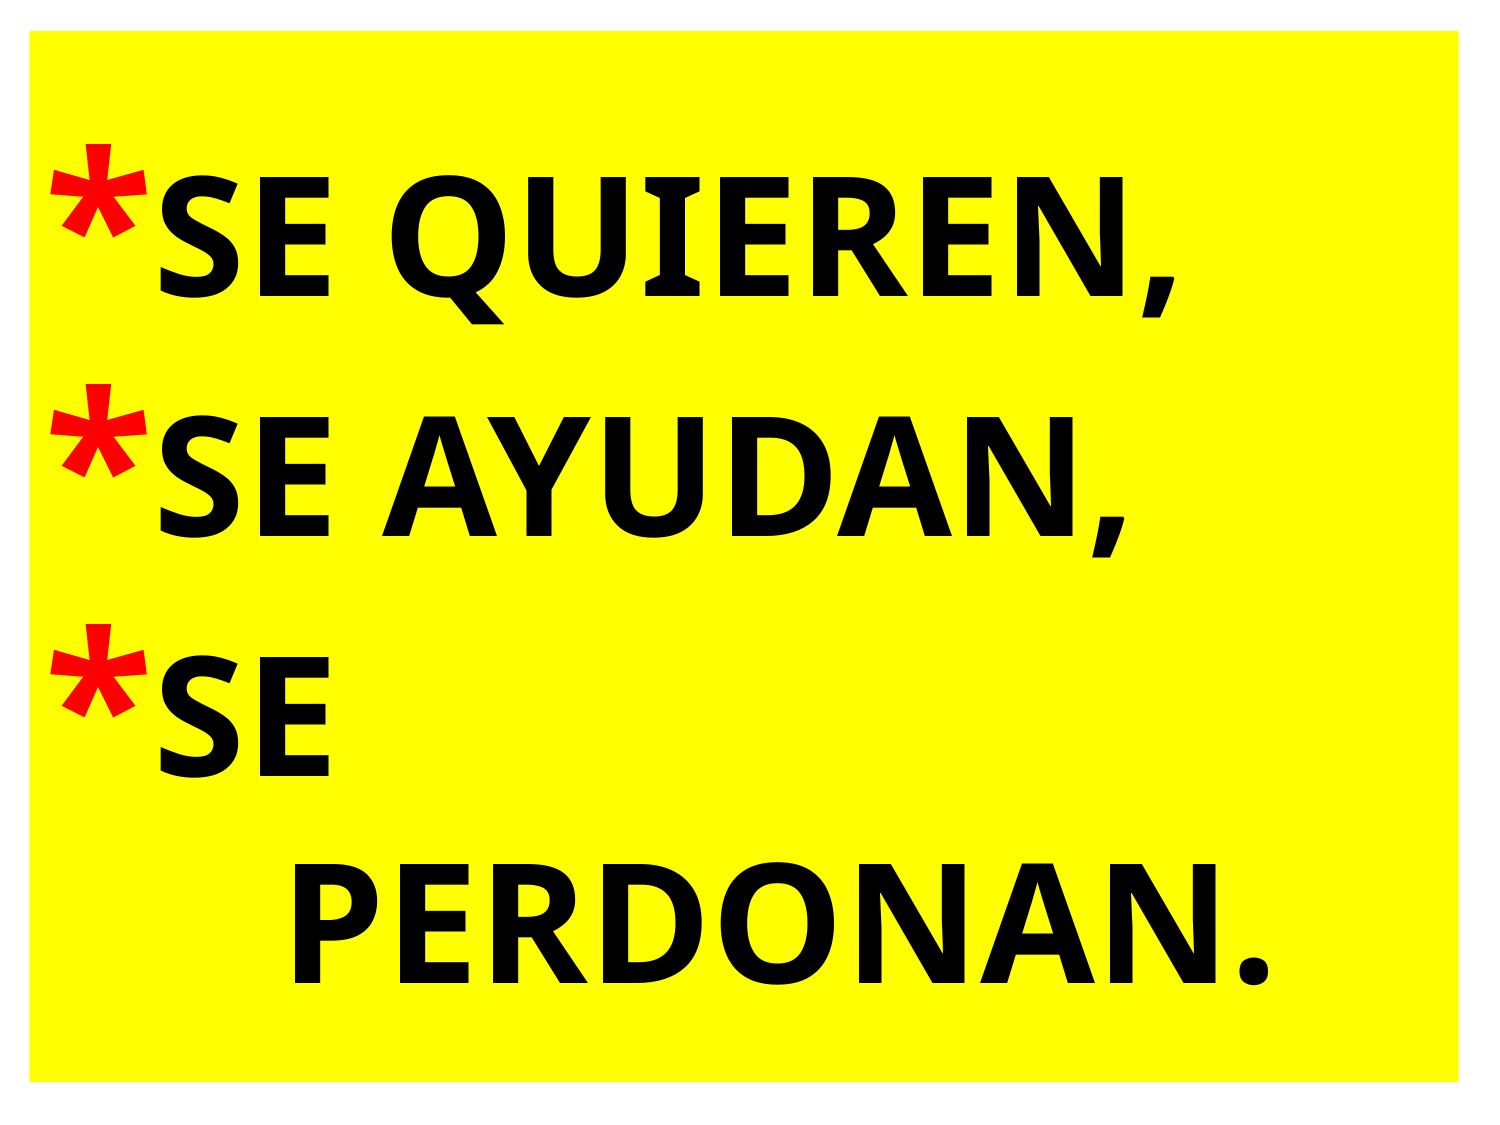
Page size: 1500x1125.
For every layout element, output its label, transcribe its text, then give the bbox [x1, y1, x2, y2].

text_box *SE QUIEREN, *SE AYUDAN, *SE PERDONAN. [29, 30, 1459, 1083]
